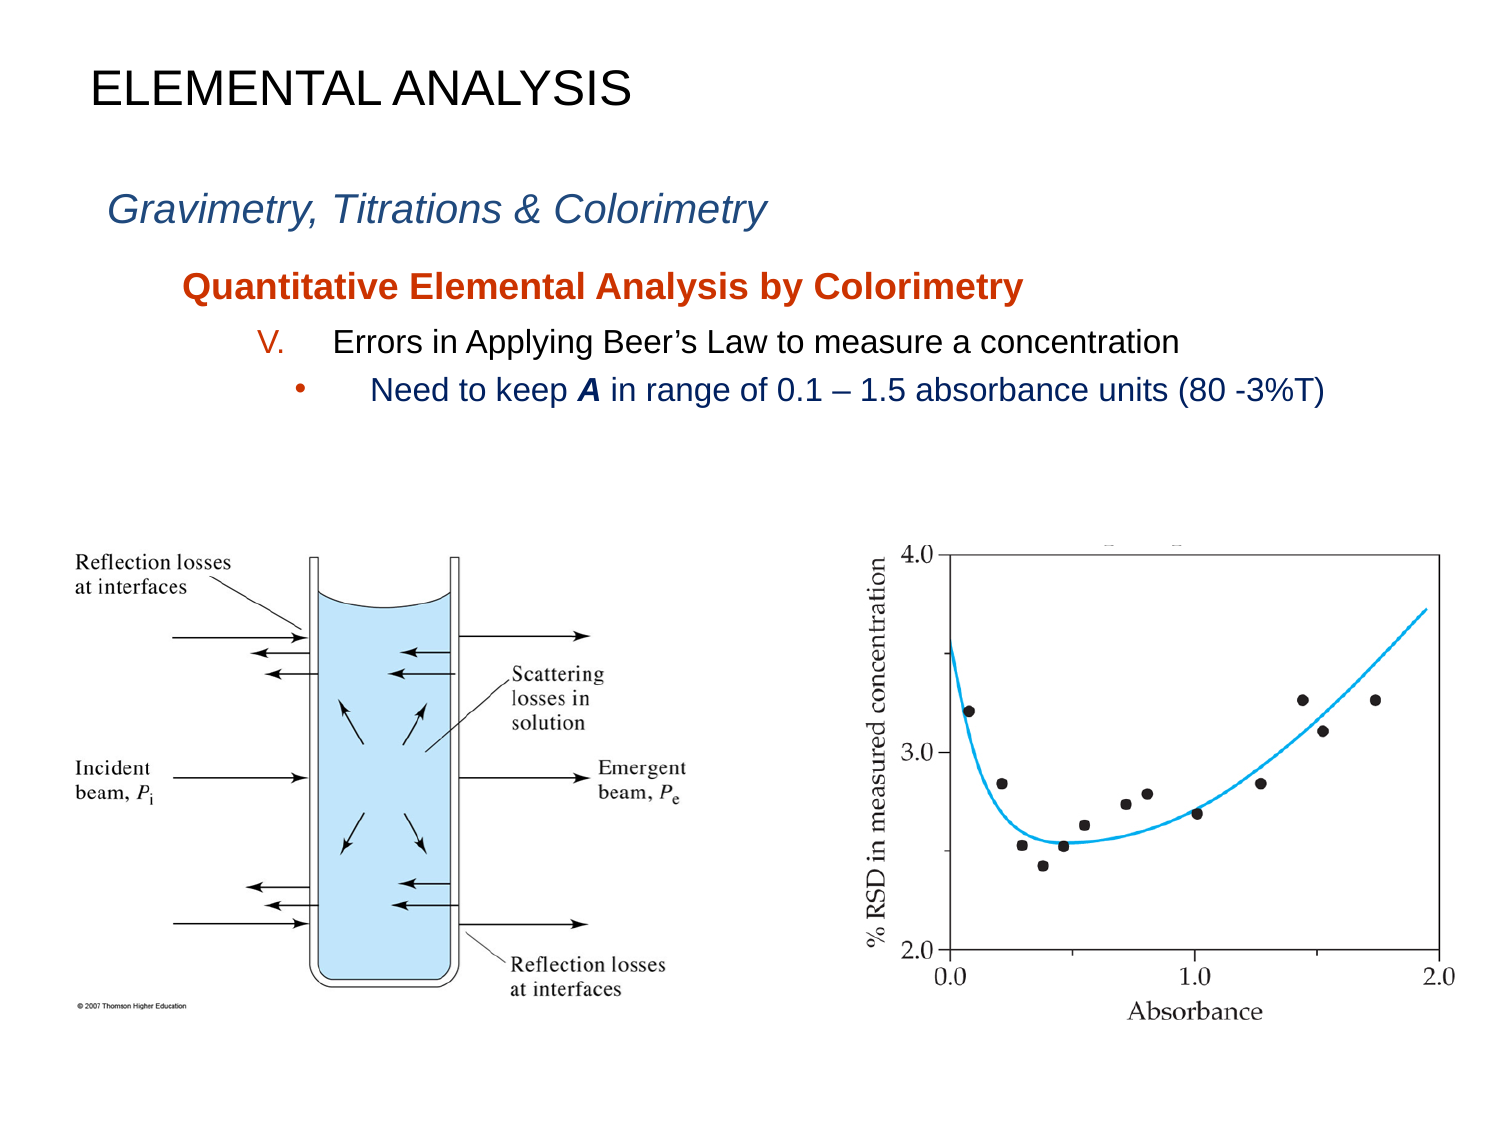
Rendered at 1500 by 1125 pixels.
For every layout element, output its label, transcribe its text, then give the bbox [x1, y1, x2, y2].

picture [849, 545, 1471, 1026]
text_box Gravimetry, Titrations & Colorimetry Quantitative Elemental Analysis by Colorimetry Errors in Applying Beer’s Law to measure a concentration Need to keep A in range of 0.1 – 1.5 absorbance units (80 -3%T) [92, 174, 1405, 416]
text_box ELEMENTAL ANALYSIS [74, 12, 1425, 125]
picture [74, 549, 687, 1010]
